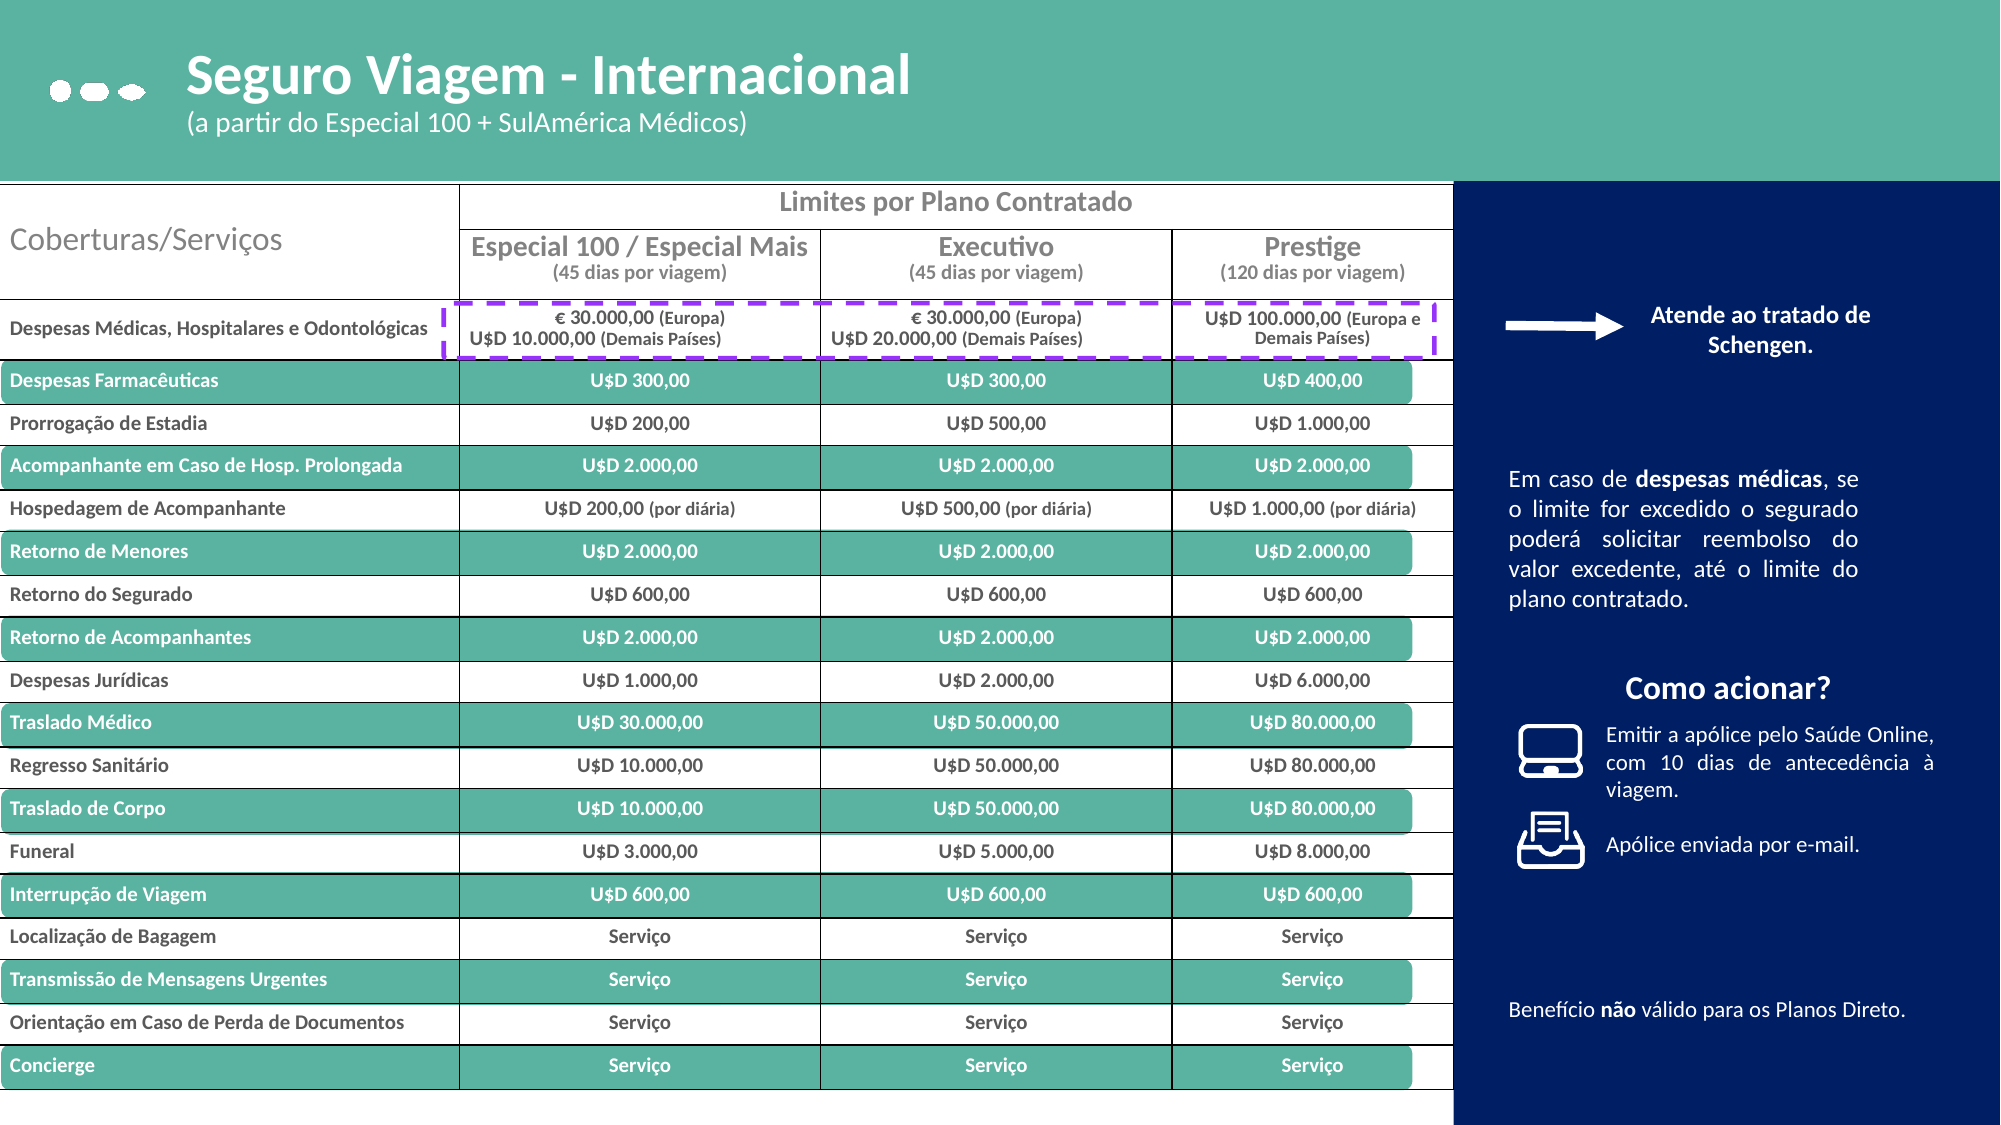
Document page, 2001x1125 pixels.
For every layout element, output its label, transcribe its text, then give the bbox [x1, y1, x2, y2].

table_cell Serviço [460, 919, 820, 959]
table_cell U$D 30.000,00 [460, 703, 820, 746]
table_cell Serviço [1173, 919, 1453, 959]
table_cell Serviço [1173, 1046, 1453, 1089]
table_cell Prorrogação de Estadia [0, 405, 459, 445]
table_cell Despesas Farmacêuticas [0, 361, 459, 404]
table_cell Especial 100 / Especial Mais (45 dias por viagem) [460, 230, 820, 299]
table_cell U$D 2.000,00 [1173, 532, 1453, 575]
table_cell Serviço [460, 960, 820, 1003]
table_cell Transmissão de Mensagens Urgentes [0, 960, 459, 1003]
picture [1514, 720, 1587, 781]
text_box Em caso de despesas médicas, se o limite for excedido o segurado poderá solicitar reembolso do valor excedente, até o limite do plano contratado. [1493, 455, 1875, 620]
table_cell U$D 2.000,00 [821, 618, 1171, 661]
table_cell U$D 50.000,00 [821, 703, 1171, 746]
table_cell Funeral [0, 833, 459, 873]
table_header Limites por Plano Contratado [460, 185, 1453, 229]
table_cell U$D 80.000,00 [1173, 703, 1453, 746]
table_cell U$D 2.000,00 [1173, 618, 1453, 661]
table_cell U$D 1.000,00 [460, 662, 820, 702]
text_box [1453, 181, 2000, 1125]
text_box Emitir a apólice pelo Saúde Online, com 10 dias de antecedência à viagem. Apólice enviada por e-mail. [1591, 712, 1950, 865]
table_cell Localização de Bagagem [0, 919, 459, 959]
table_cell Regresso Sanitário [0, 748, 459, 788]
table_cell U$D 2.000,00 [460, 532, 820, 575]
table_cell U$D 1.000,00 (por diária) [1173, 491, 1453, 531]
table_cell U$D 200,00 [460, 405, 820, 445]
table_cell U$D 500,00 (por diária) [821, 491, 1171, 531]
table_cell Serviço [1173, 960, 1453, 1003]
table_cell U$D 600,00 [460, 875, 820, 917]
table_cell U$D 200,00 (por diária) [460, 491, 820, 531]
table_cell Serviço [821, 960, 1171, 1003]
table_cell U$D 400,00 [1173, 361, 1453, 404]
table_cell Serviço [821, 1046, 1171, 1089]
table_cell U$D 1.000,00 [1173, 405, 1453, 445]
table_cell Serviço [821, 919, 1171, 959]
table_cell U$D 300,00 [460, 361, 820, 404]
table_cell U$D 100.000,00 (Europa e Demais Países) [1173, 300, 1453, 359]
table_cell U$D 10.000,00 [460, 748, 820, 788]
table_cell Traslado Médico [0, 703, 459, 746]
table_cell U$D 600,00 [460, 576, 820, 616]
table_cell U$D 10.000,00 [460, 789, 820, 832]
table_cell Traslado de Corpo [0, 789, 459, 832]
table_cell U$D 50.000,00 [821, 789, 1171, 832]
table_cell U$D 50.000,00 [821, 748, 1171, 788]
table_cell U$D 80.000,00 [1173, 789, 1453, 832]
table_cell Despesas Jurídicas [0, 662, 459, 702]
table_cell U$D 300,00 [821, 361, 1171, 404]
text_box Como acionar? [1610, 658, 1859, 714]
table_cell Serviço [460, 1004, 820, 1044]
text_box Atende ao tratado de Schengen. [1613, 291, 1909, 367]
table_cell Serviço [460, 1046, 820, 1089]
table_cell U$D 600,00 [821, 576, 1171, 616]
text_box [47, 75, 147, 106]
table_cell Retorno do Segurado [0, 576, 459, 616]
table_cell Serviço [1173, 1004, 1453, 1044]
table_cell Orientação em Caso de Perda de Documentos [0, 1004, 459, 1044]
table_cell Executivo (45 dias por viagem) [821, 230, 1171, 299]
table_cell Concierge [0, 1046, 459, 1089]
table_cell Interrupção de Viagem [0, 875, 459, 917]
table_cell Hospedagem de Acompanhante [0, 491, 459, 531]
text_box [0, 0, 2000, 181]
table_cell U$D 2.000,00 [1173, 446, 1453, 489]
table_cell U$D 2.000,00 [460, 446, 820, 489]
table_cell U$D 500,00 [821, 405, 1171, 445]
table_cell Acompanhante em Caso de Hosp. Prolongada [0, 446, 459, 489]
table_cell U$D 5.000,00 [821, 833, 1171, 873]
table_cell U$D 3.000,00 [460, 833, 820, 873]
table_cell U$D 2.000,00 [821, 446, 1171, 489]
table_cell U$D 600,00 [821, 875, 1171, 917]
table_cell U$D 8.000,00 [1173, 833, 1453, 873]
table_cell U$D 2.000,00 [821, 532, 1171, 575]
table_cell U$D 80.000,00 [1173, 748, 1453, 788]
table_cell U$D 2.000,00 [821, 662, 1171, 702]
table_cell Retorno de Menores [0, 532, 459, 575]
table_cell Retorno de Acompanhantes [0, 618, 459, 661]
text_box [443, 303, 1435, 359]
text_box Benefício não válido para os Planos Direto. [1493, 987, 2000, 1030]
table_cell U$D 600,00 [1173, 576, 1453, 616]
table_header Coberturas/Serviços [0, 185, 459, 299]
table_cell U$D 2.000,00 [460, 618, 820, 661]
table_cell Prestige (120 dias por viagem) [1173, 230, 1453, 299]
table_cell Serviço [821, 1004, 1171, 1044]
text_box Seguro Viagem - Internacional (a partir do Especial 100 + SulAmérica Médicos) [171, 36, 1004, 161]
table_cell U$D 6.000,00 [1173, 662, 1453, 702]
table_cell U$D 600,00 [1173, 875, 1453, 917]
table_cell Despesas Médicas, Hospitalares e Odontológicas [0, 300, 459, 359]
picture [1514, 809, 1587, 870]
